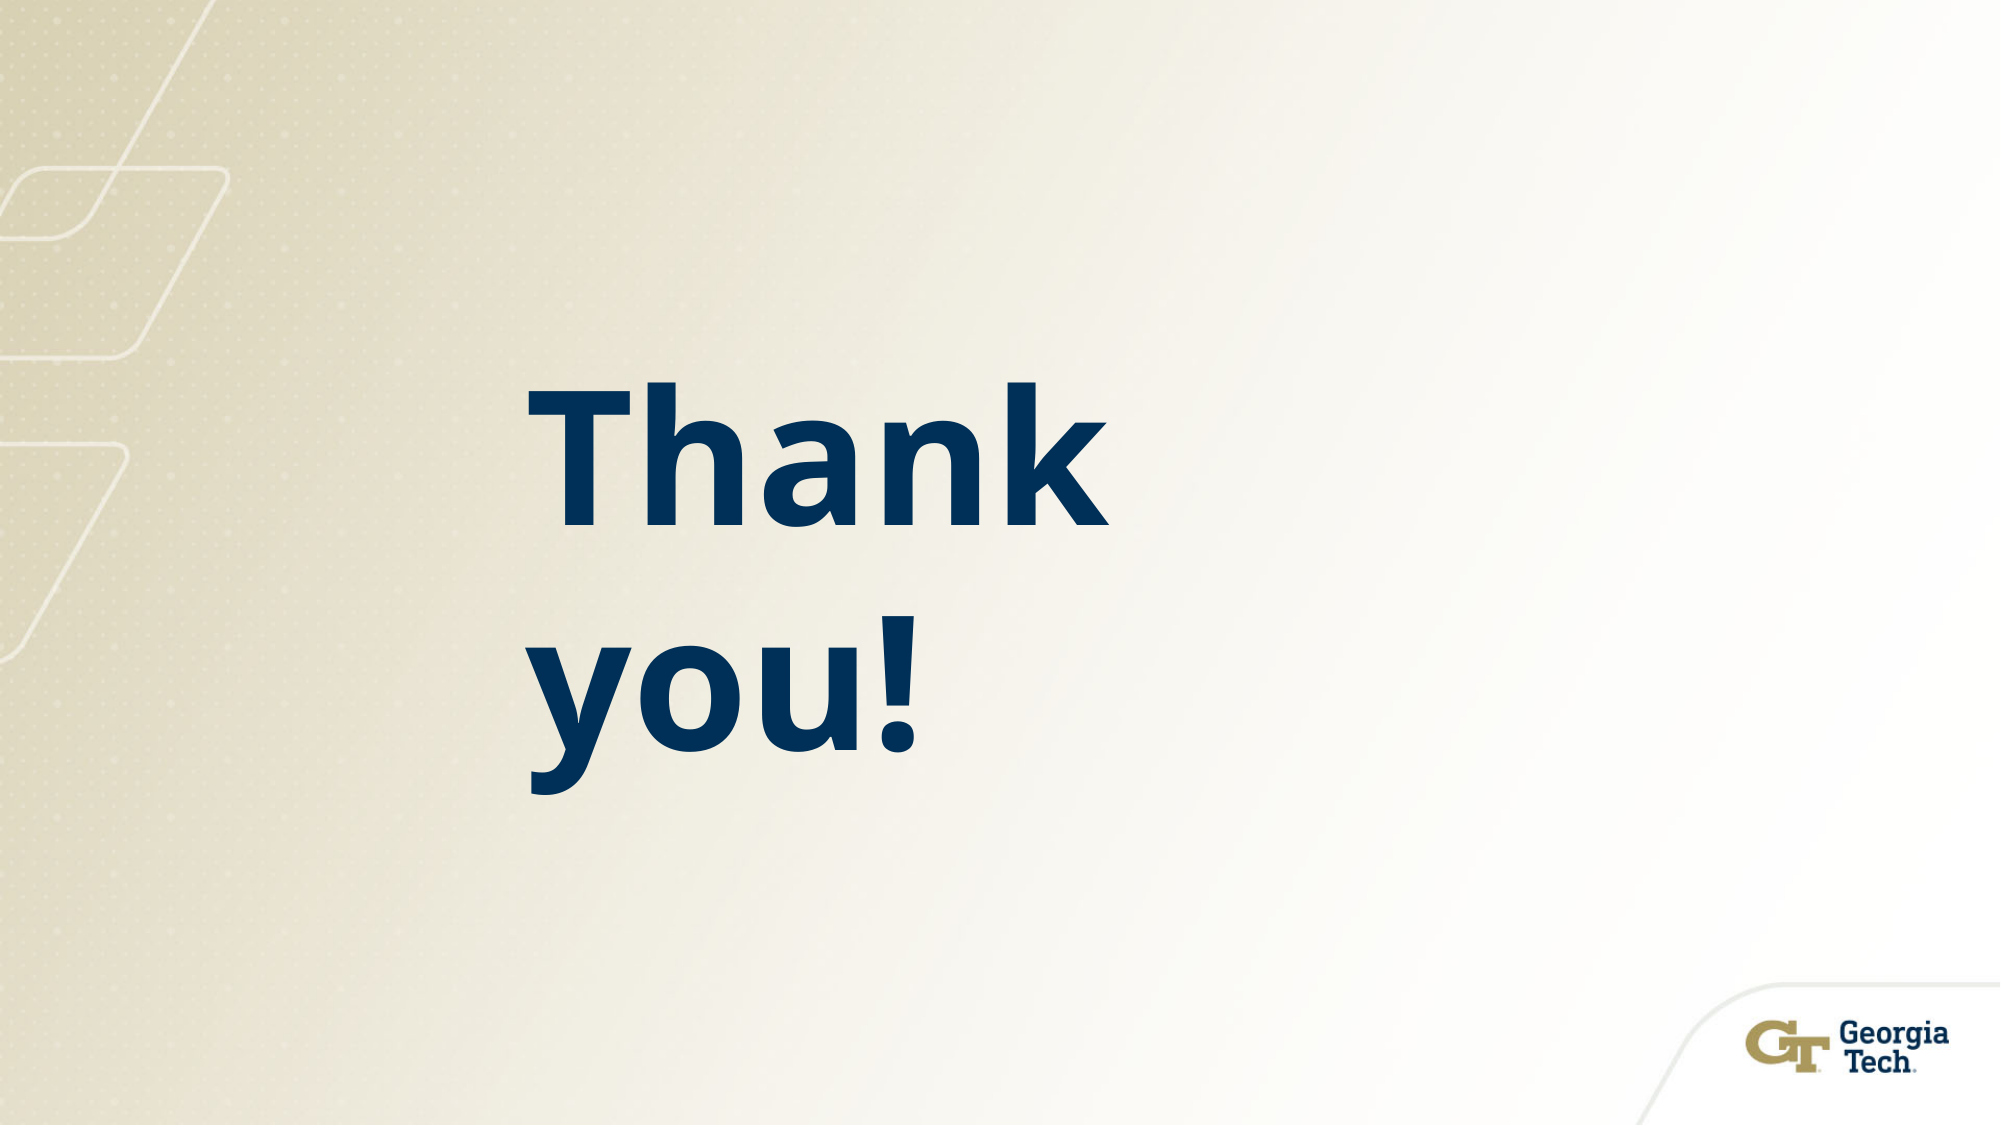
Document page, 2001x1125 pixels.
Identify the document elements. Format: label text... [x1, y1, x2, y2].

picture [0, 0, 2001, 1125]
title Thank you! [510, 407, 1490, 718]
